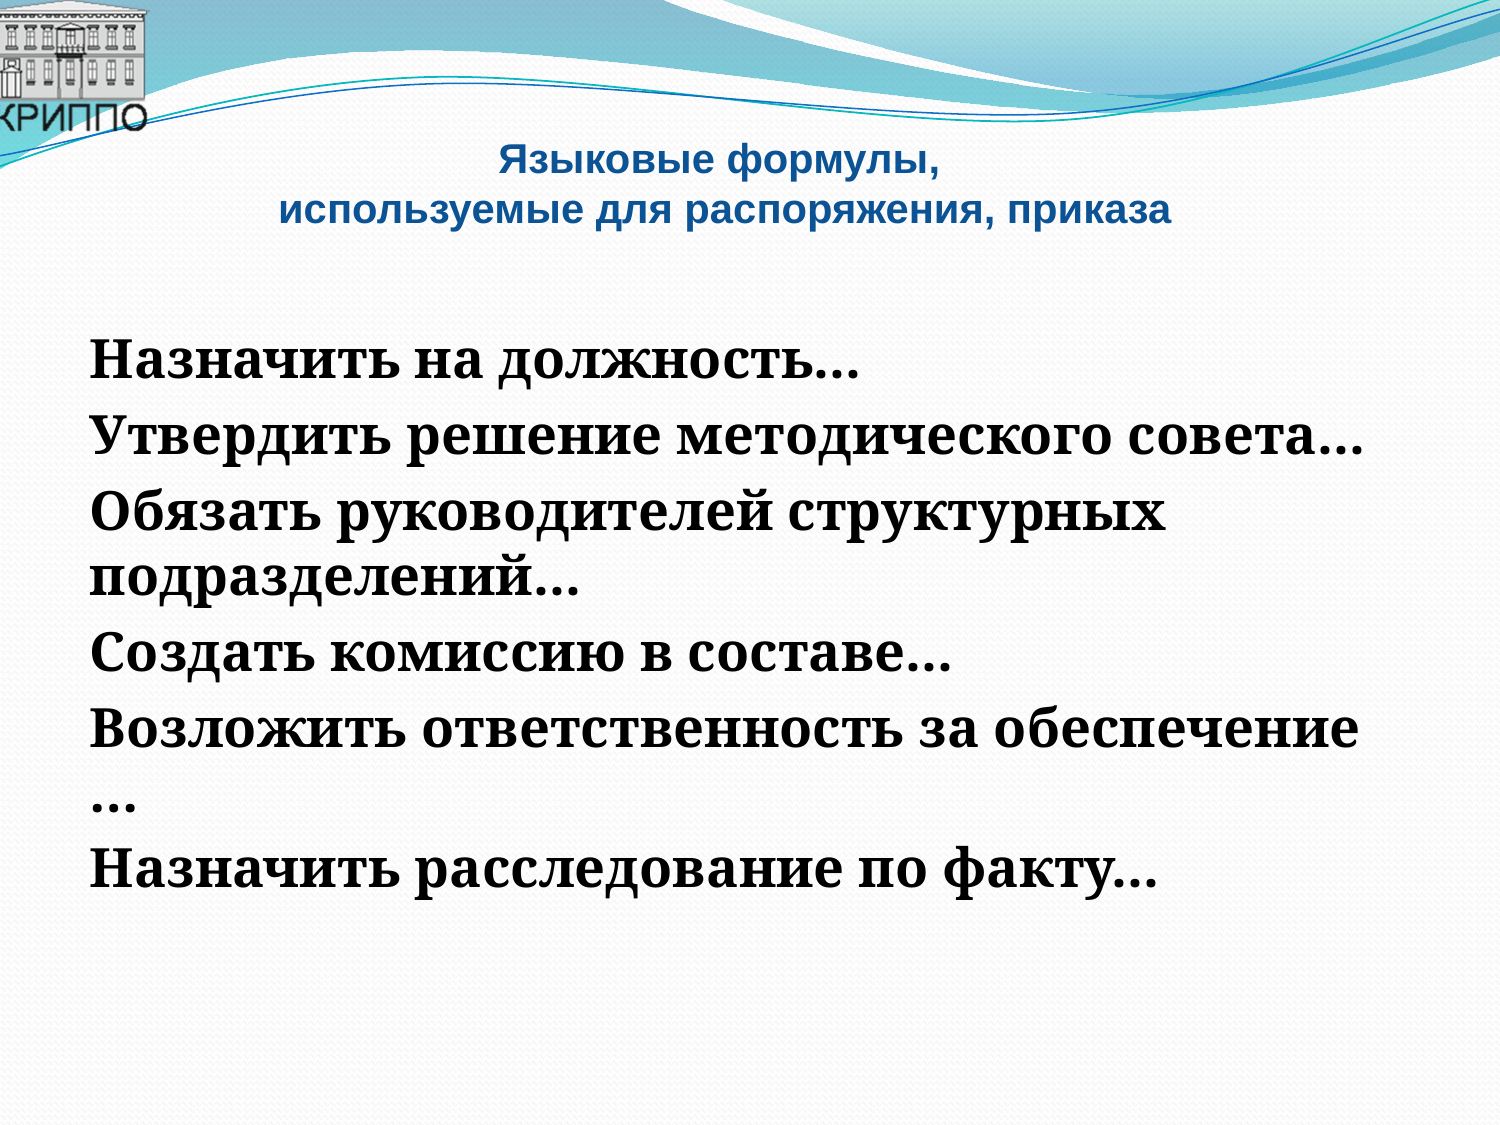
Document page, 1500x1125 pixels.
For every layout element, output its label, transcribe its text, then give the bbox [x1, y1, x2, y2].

list Назначить на должность... Утвердить решение методического совета... Обязать руководителей структурных подразделений... Создать комиссию в составе... Возложить ответственность за обеспечение … Назначить расследование по факту... [75, 317, 1425, 1038]
picture [0, 0, 151, 135]
text_box Языковые формулы, используемые для распоряжения, приказа [262, 124, 1188, 240]
